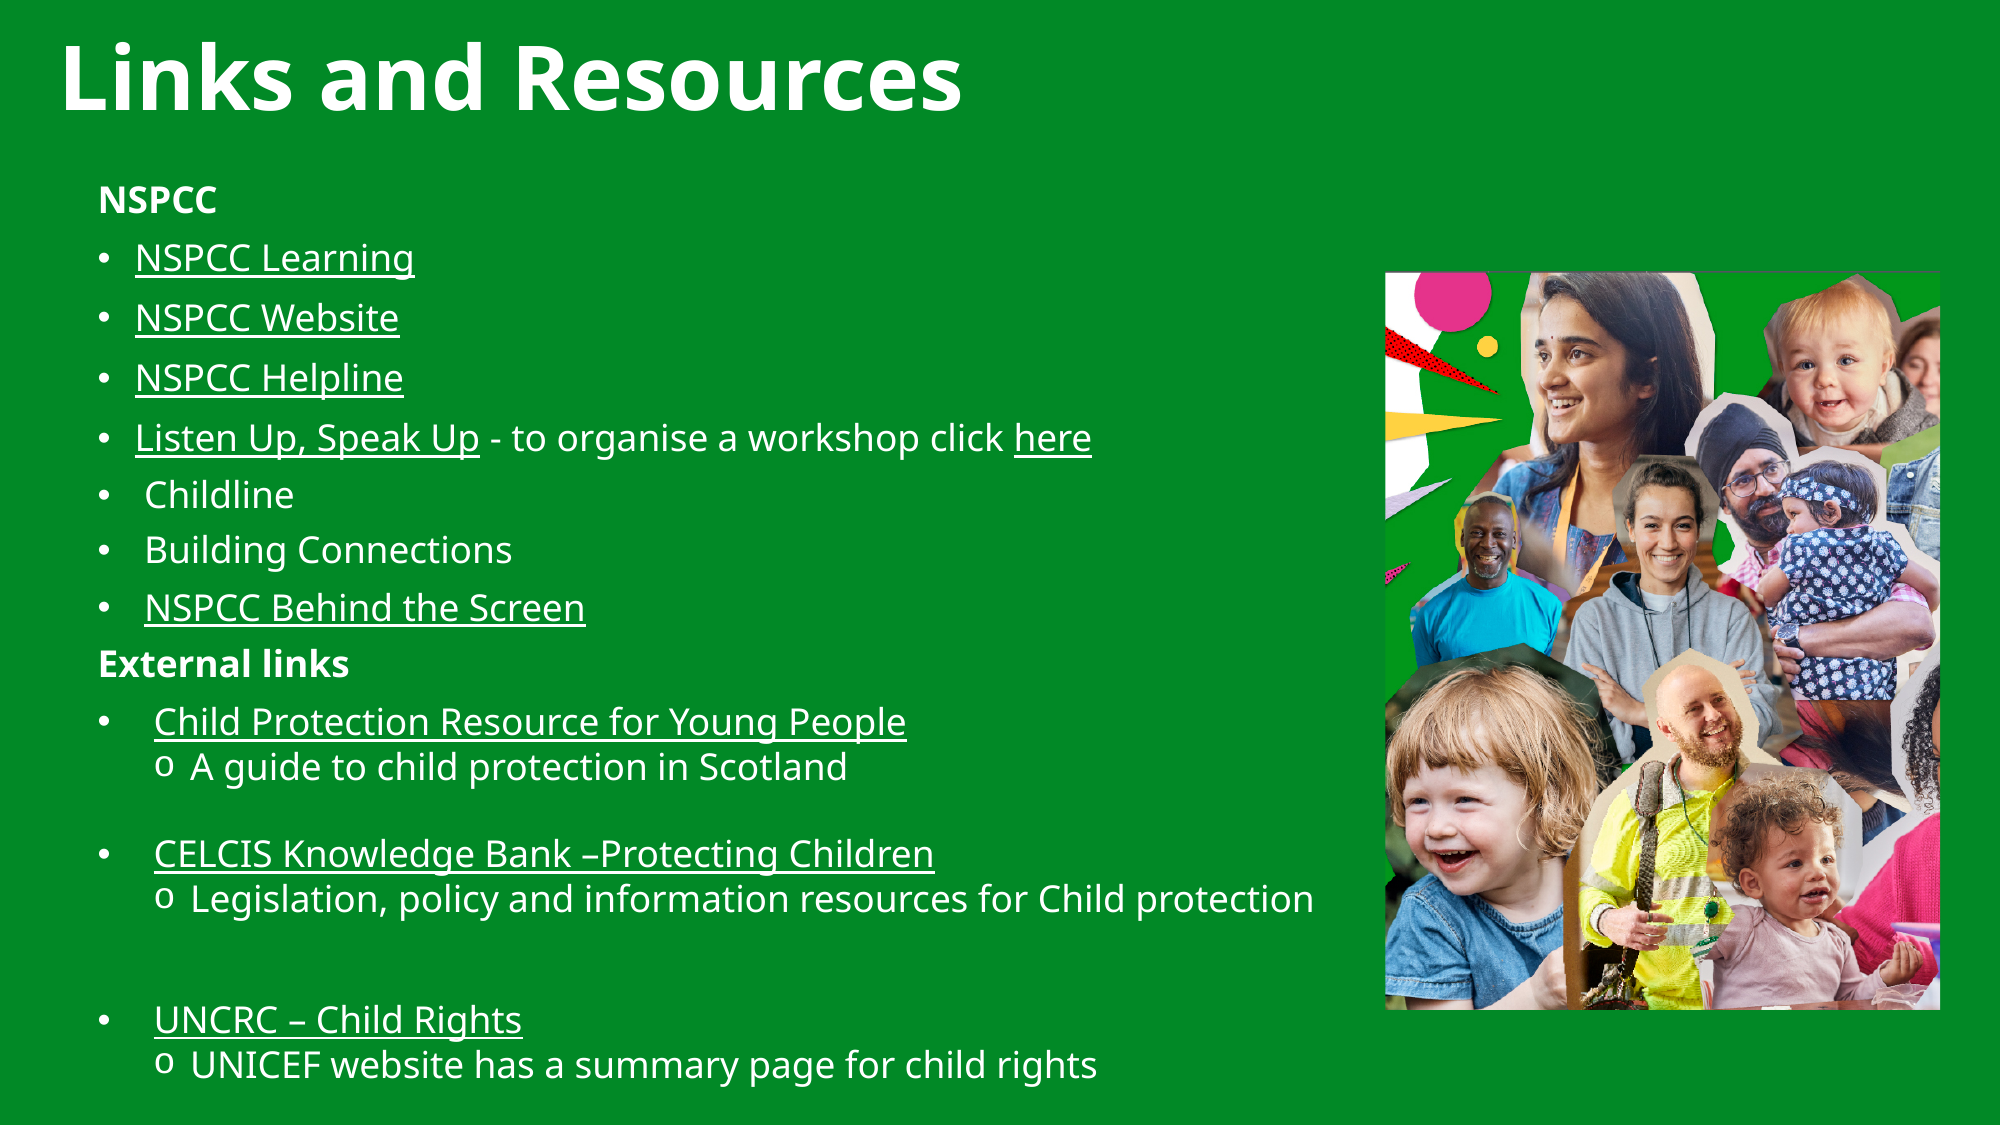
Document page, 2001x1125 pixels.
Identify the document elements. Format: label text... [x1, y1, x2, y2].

picture [1385, 271, 1941, 1010]
list NSPCC NSPCC Learning NSPCC Website NSPCC Helpline Listen Up, Speak Up - to organise a workshop click here Childline Building Connections NSPCC Behind the Screen External links Child Protection Resource for Young People A guide to child protection in Scotland CELCIS Knowledge Bank –Protecting Children Legislation, policy and information resources for Child protection UNCRC – Child Rights UNICEF website has a summary page for child rights [97, 180, 1386, 1090]
title Links and Resources [59, 35, 1941, 134]
